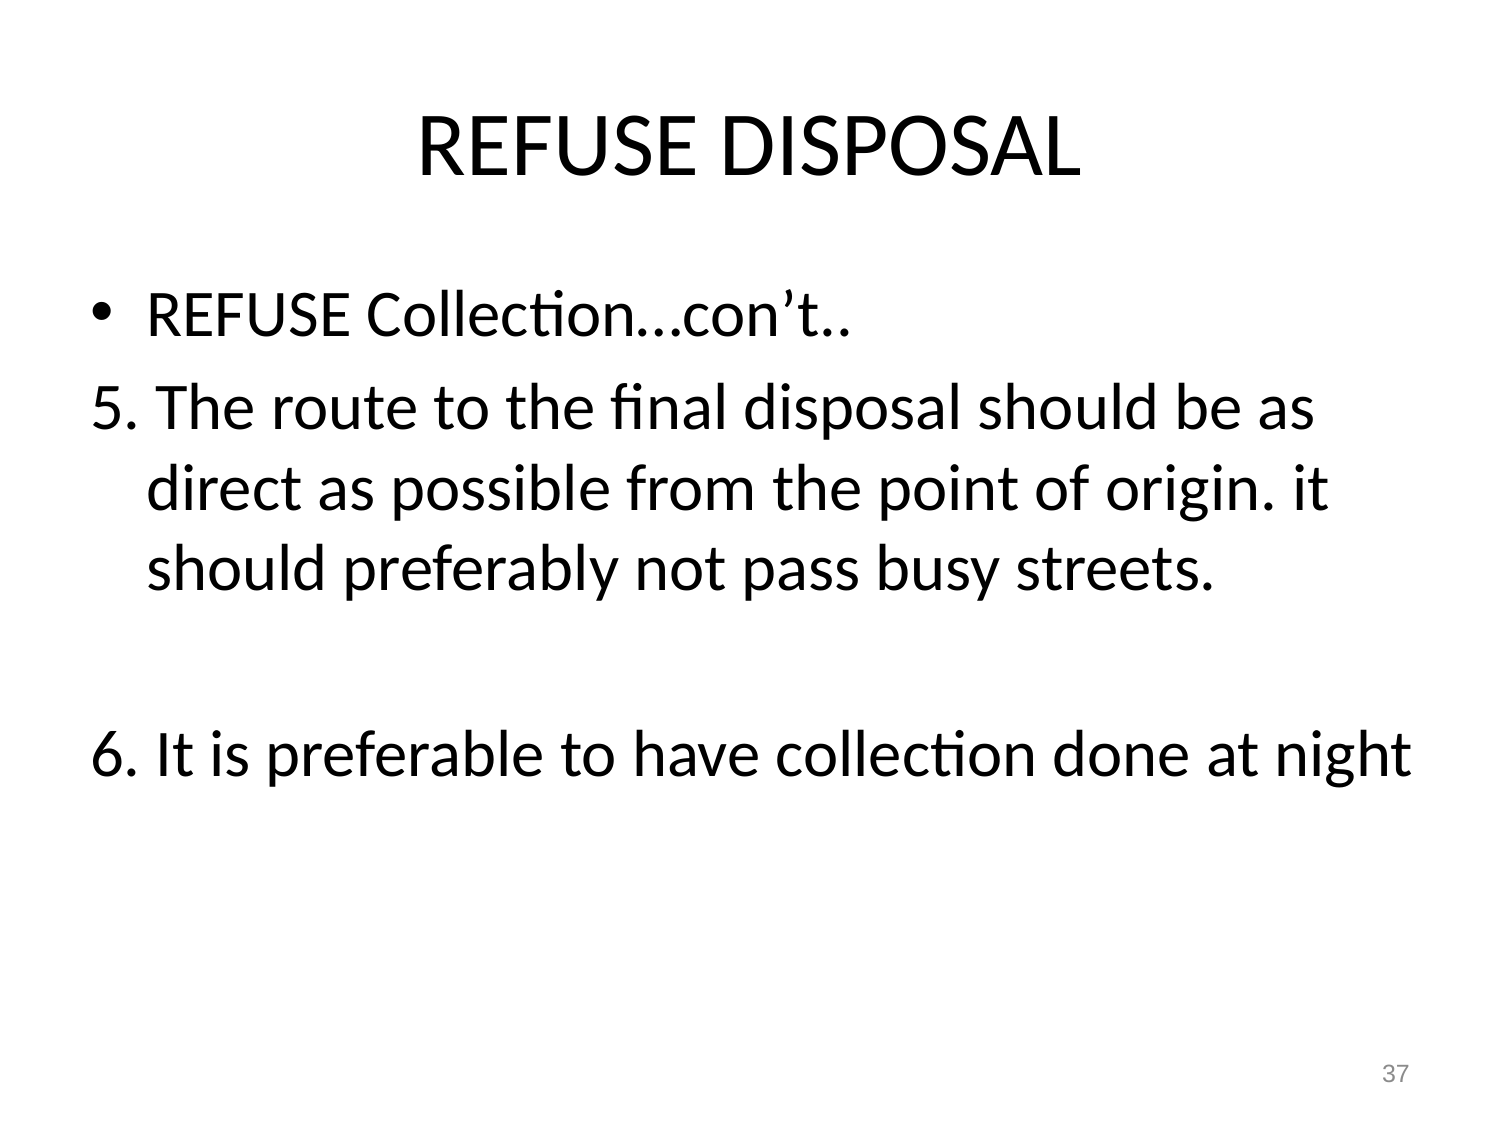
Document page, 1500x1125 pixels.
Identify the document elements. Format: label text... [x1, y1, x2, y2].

list REFUSE Collection…con’t.. 5. The route to the final disposal should be as direct as possible from the point of origin. it should preferably not pass busy streets. 6. It is preferable to have collection done at night [74, 262, 1476, 1006]
title REFUSE DISPOSAL [74, 44, 1426, 233]
slide_number 37 [1074, 1042, 1425, 1103]
